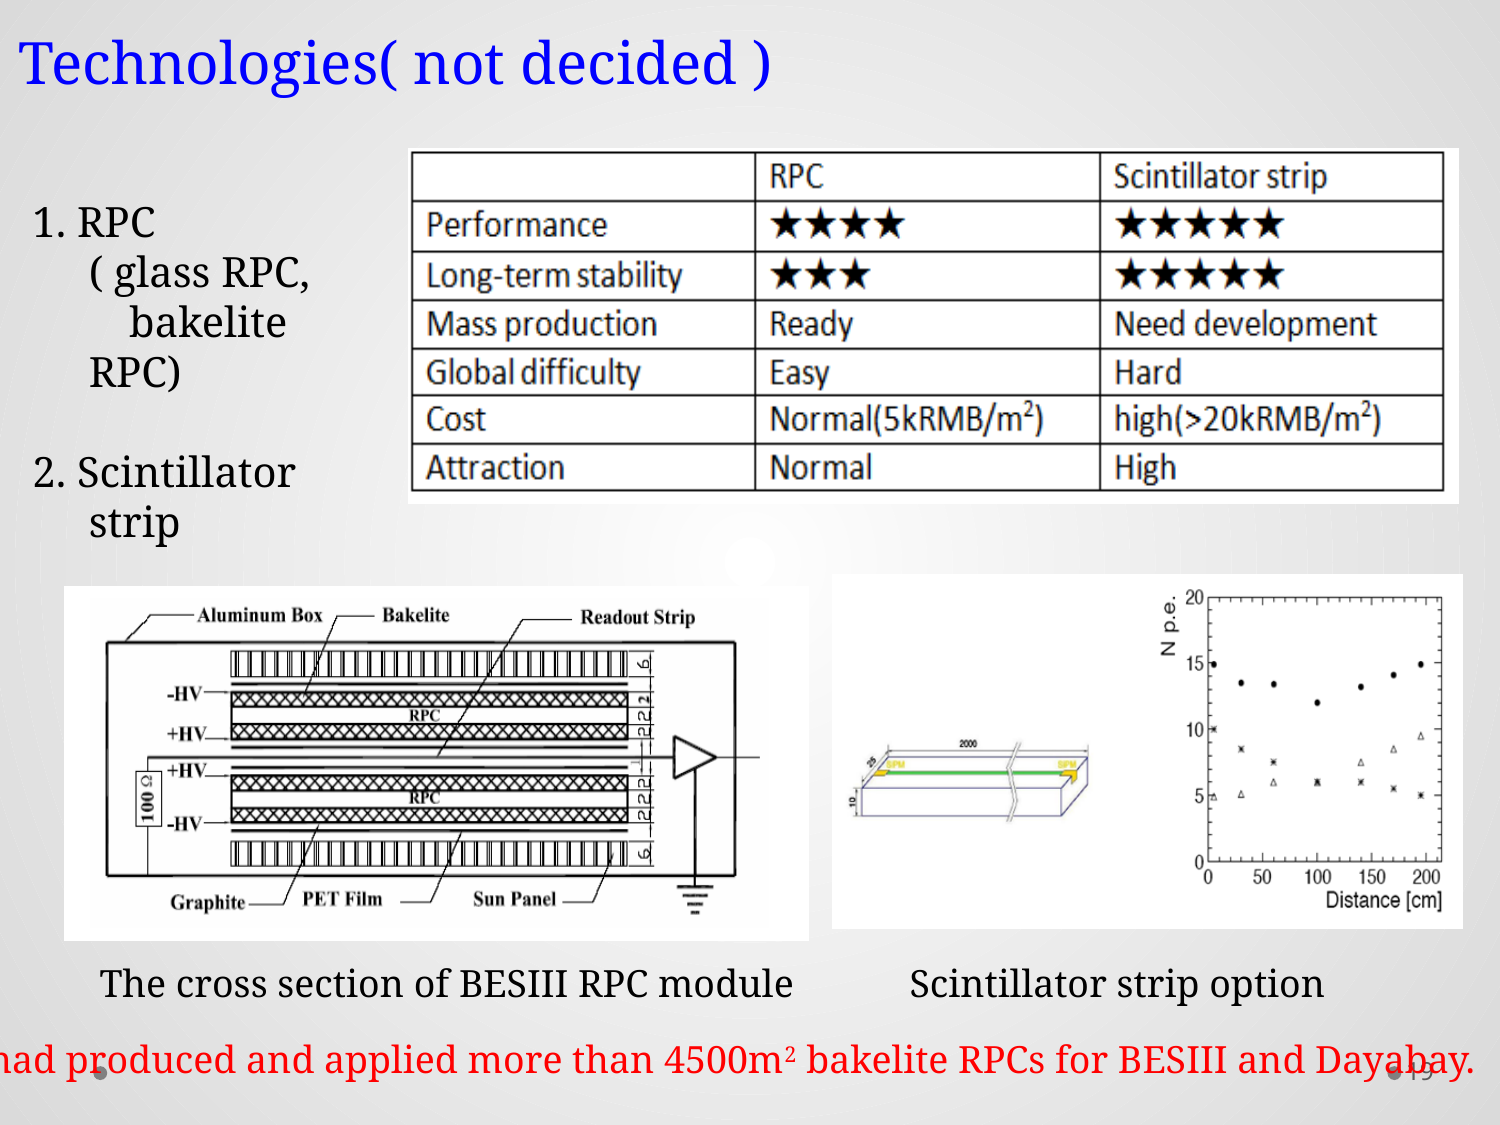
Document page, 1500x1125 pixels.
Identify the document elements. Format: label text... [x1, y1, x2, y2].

text_box IHEP had produced and applied more than 4500m2 bakelite RPCs for BESIII and Dayabay. [0, 1028, 1491, 1089]
picture [64, 585, 810, 941]
text_box Technologies( not decided ) [3, 19, 789, 104]
picture [832, 574, 1463, 929]
text_box Scintillator strip option [894, 952, 1341, 1012]
text_box The cross section of BESIII RPC module [84, 952, 810, 1012]
slide_number 19 [1401, 1042, 1494, 1103]
picture [407, 148, 1459, 504]
text_box 1. RPC ( glass RPC, bakelite RPC) 2. Scintillator strip [17, 188, 396, 554]
